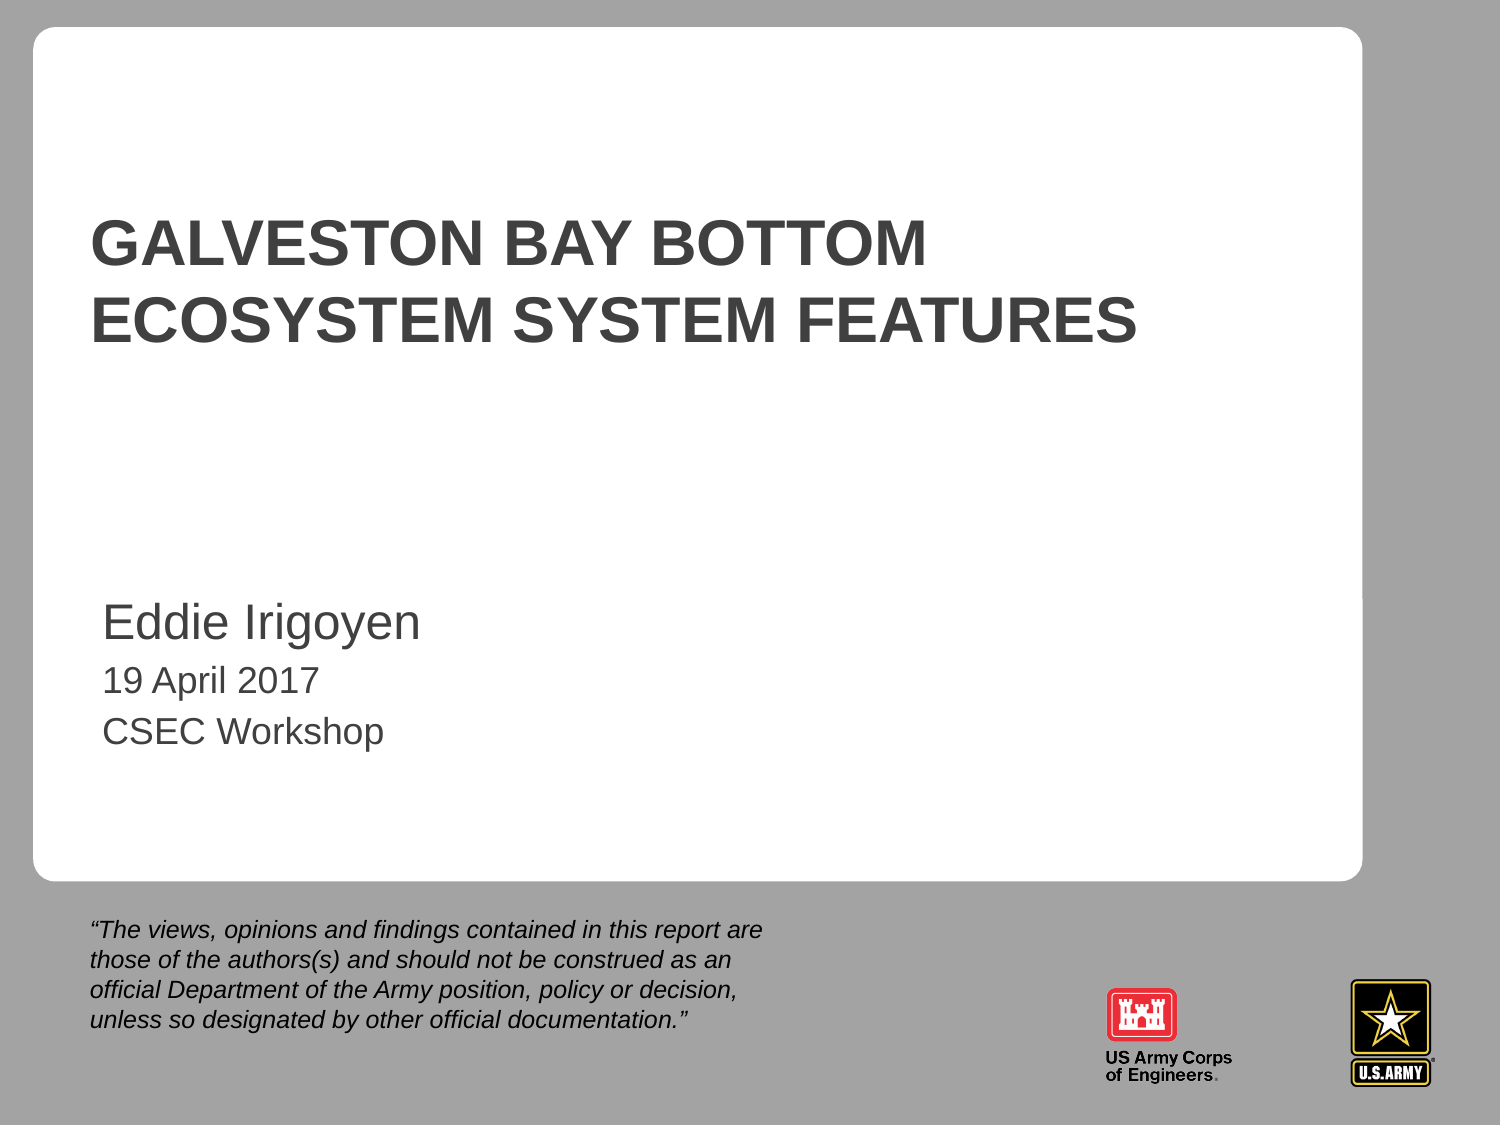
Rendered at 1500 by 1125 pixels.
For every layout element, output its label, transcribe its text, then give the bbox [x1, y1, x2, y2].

picture [1299, 953, 1482, 1113]
title Galveston Bay Bottom Ecosystem System Features [74, 68, 1201, 488]
picture [1106, 988, 1232, 1084]
list Eddie Irigoyen 19 April 2017 CSEC Workshop [86, 581, 892, 830]
